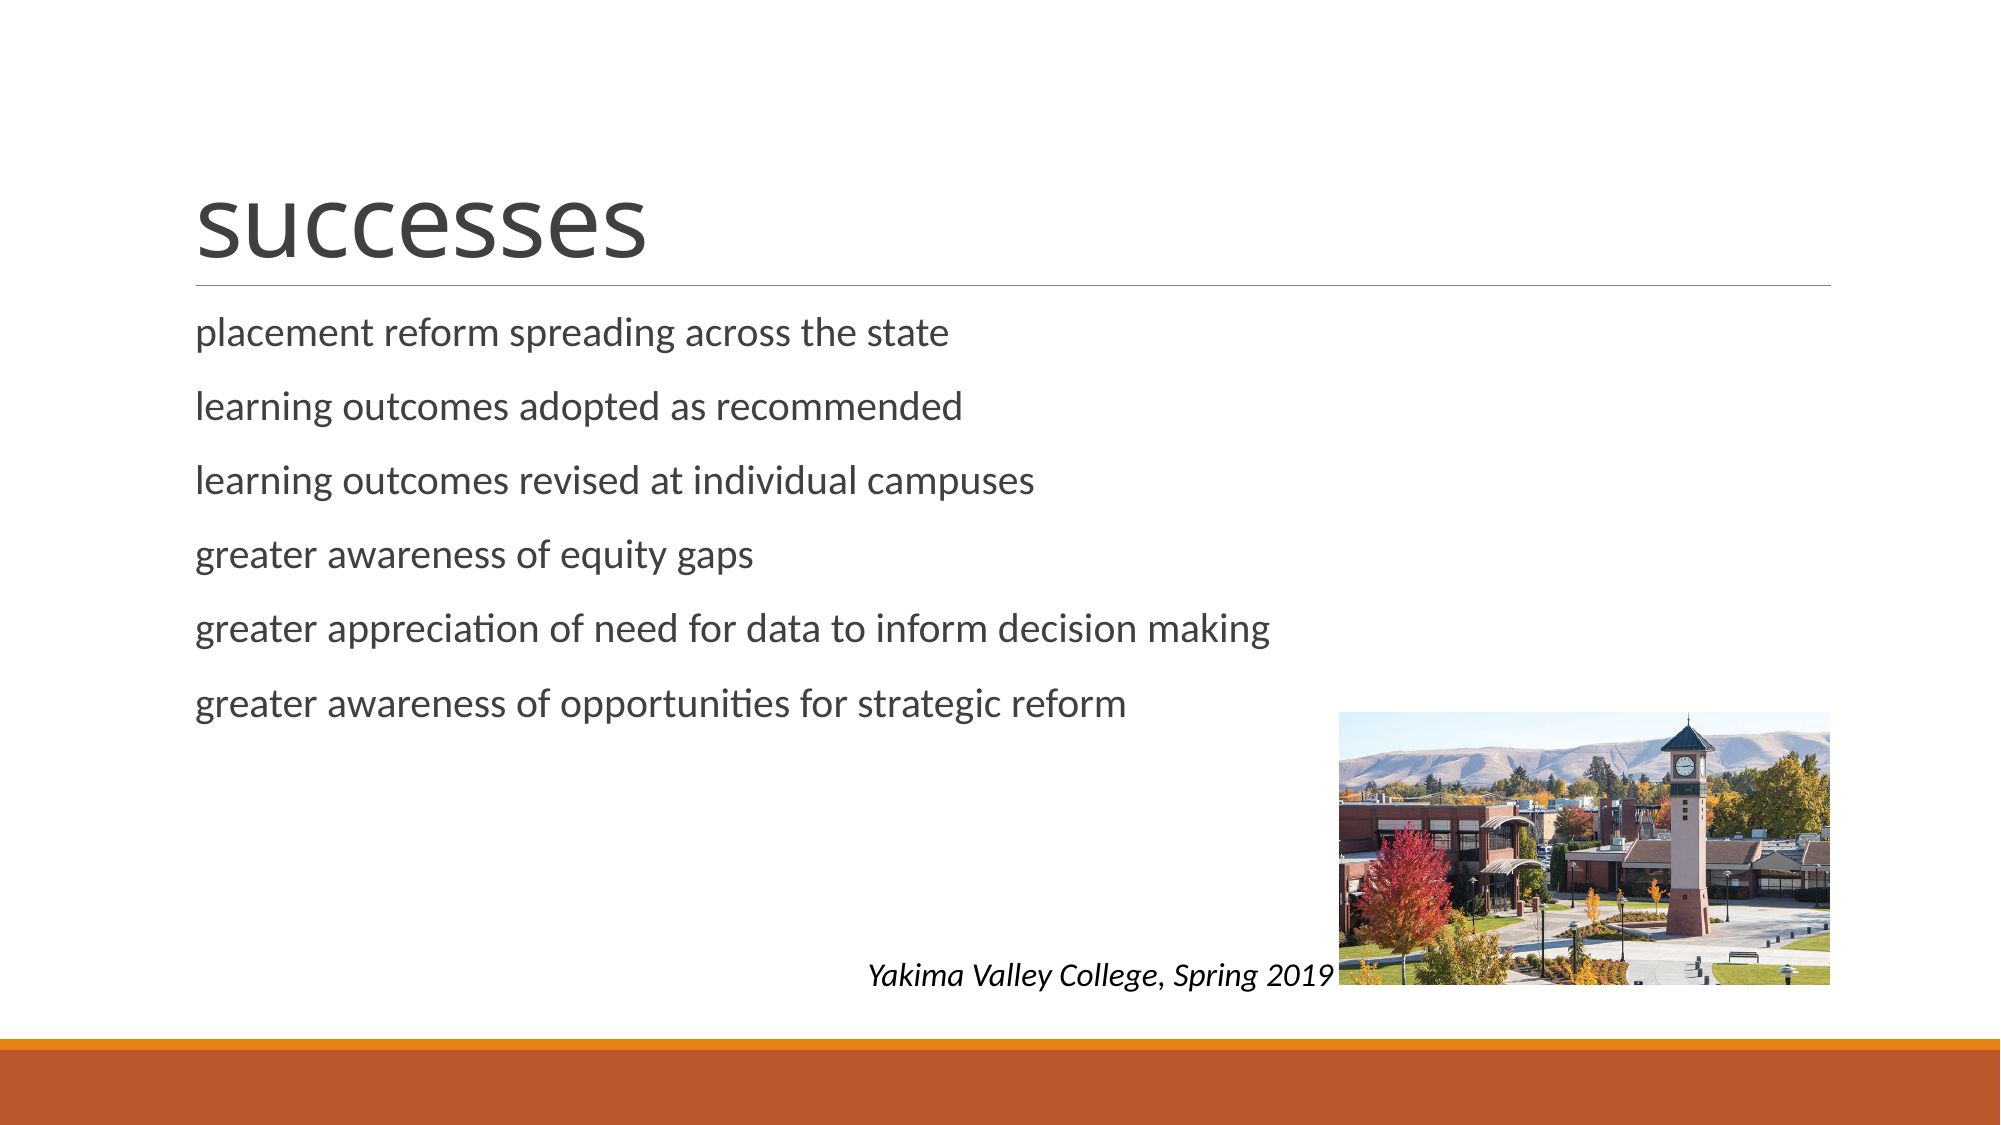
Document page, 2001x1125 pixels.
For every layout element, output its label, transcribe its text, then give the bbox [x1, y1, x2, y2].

text_box Yakima Valley College, Spring 2019 [852, 945, 1349, 1001]
list placement reform spreading across the state learning outcomes adopted as recommended learning outcomes revised at individual campuses greater awareness of equity gaps greater appreciation of need for data to inform decision making greater awareness of opportunities for strategic reform [180, 302, 1830, 963]
picture [1339, 711, 1831, 986]
title successes [180, 47, 1830, 285]
